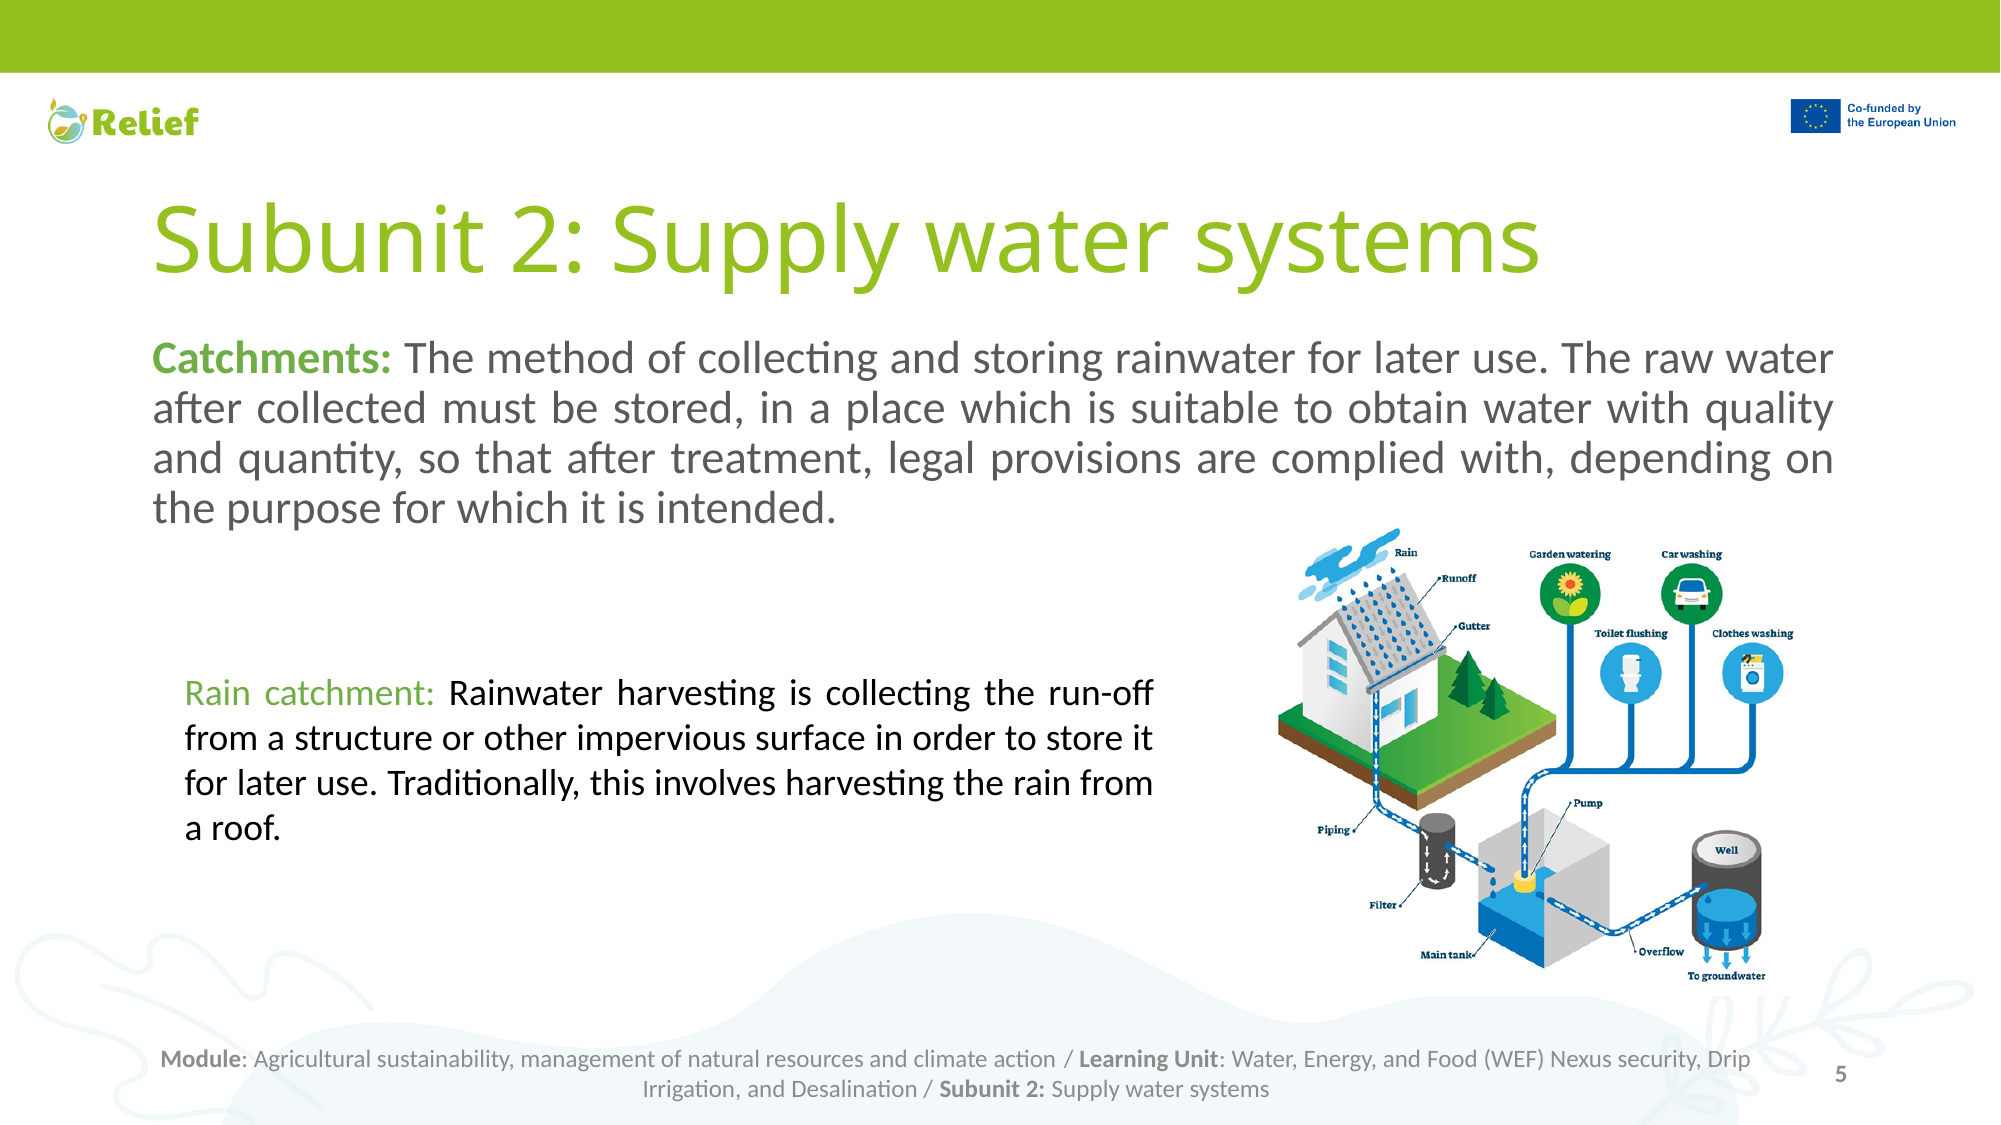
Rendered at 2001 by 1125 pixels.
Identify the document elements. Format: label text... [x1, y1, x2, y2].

list Catchments: The method of collecting and storing rainwater for later use. The raw water after collected must be stored, in a place which is suitable to obtain water with quality and quantity, so that after treatment, legal provisions are complied with, depending on the purpose for which it is intended. [137, 325, 1851, 544]
picture [0, 0, 2001, 1125]
title Subunit 2: Supply water systems [137, 159, 1863, 326]
text_box Rain catchment: Rainwater harvesting is collecting the run-off from a structure or other impervious surface in order to store it for later use. Traditionally, this involves harvesting the rain from a roof. [169, 660, 1170, 856]
slide_number 5 [1787, 1042, 1863, 1103]
footer Module: Agricultural sustainability, management of natural resources and climate action / Learning Unit: Water, Energy, and Food (WEF) Nexus security, Drip Irrigation, and Desalination / Subunit 2: Supply water systems [137, 1023, 1775, 1122]
